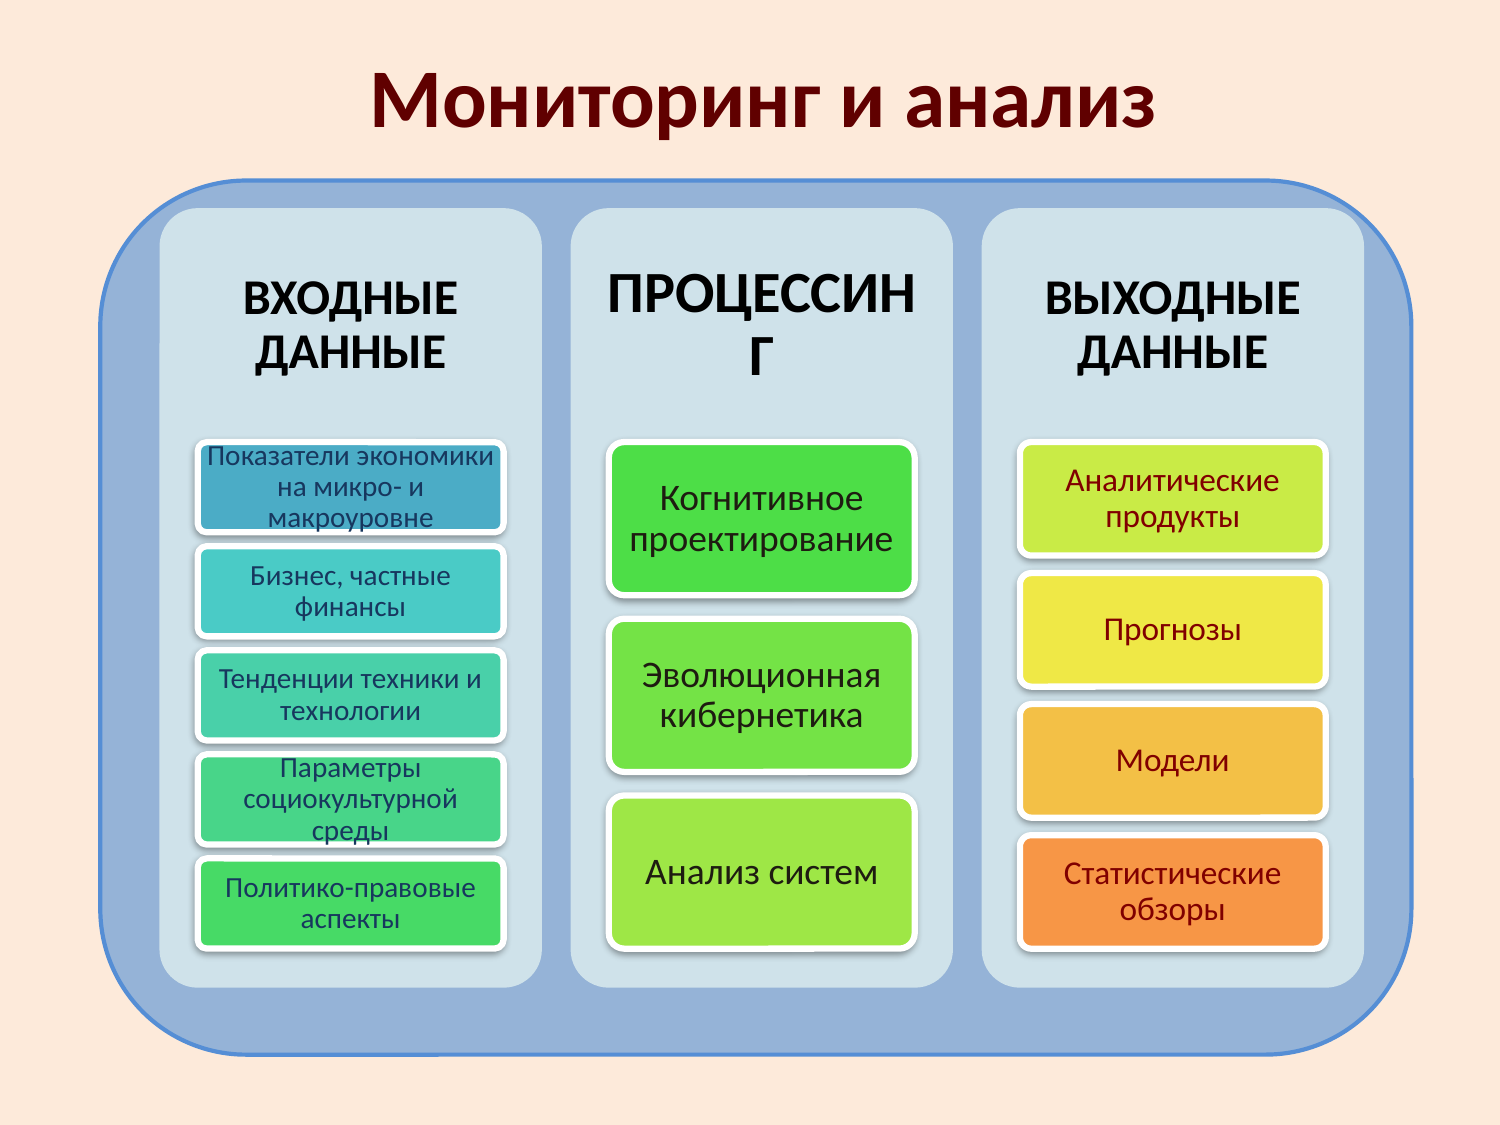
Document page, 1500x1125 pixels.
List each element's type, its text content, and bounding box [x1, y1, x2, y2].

text_box [98, 178, 1414, 1057]
title Мониторинг и анализ [88, 23, 1439, 164]
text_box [159, 207, 1365, 988]
